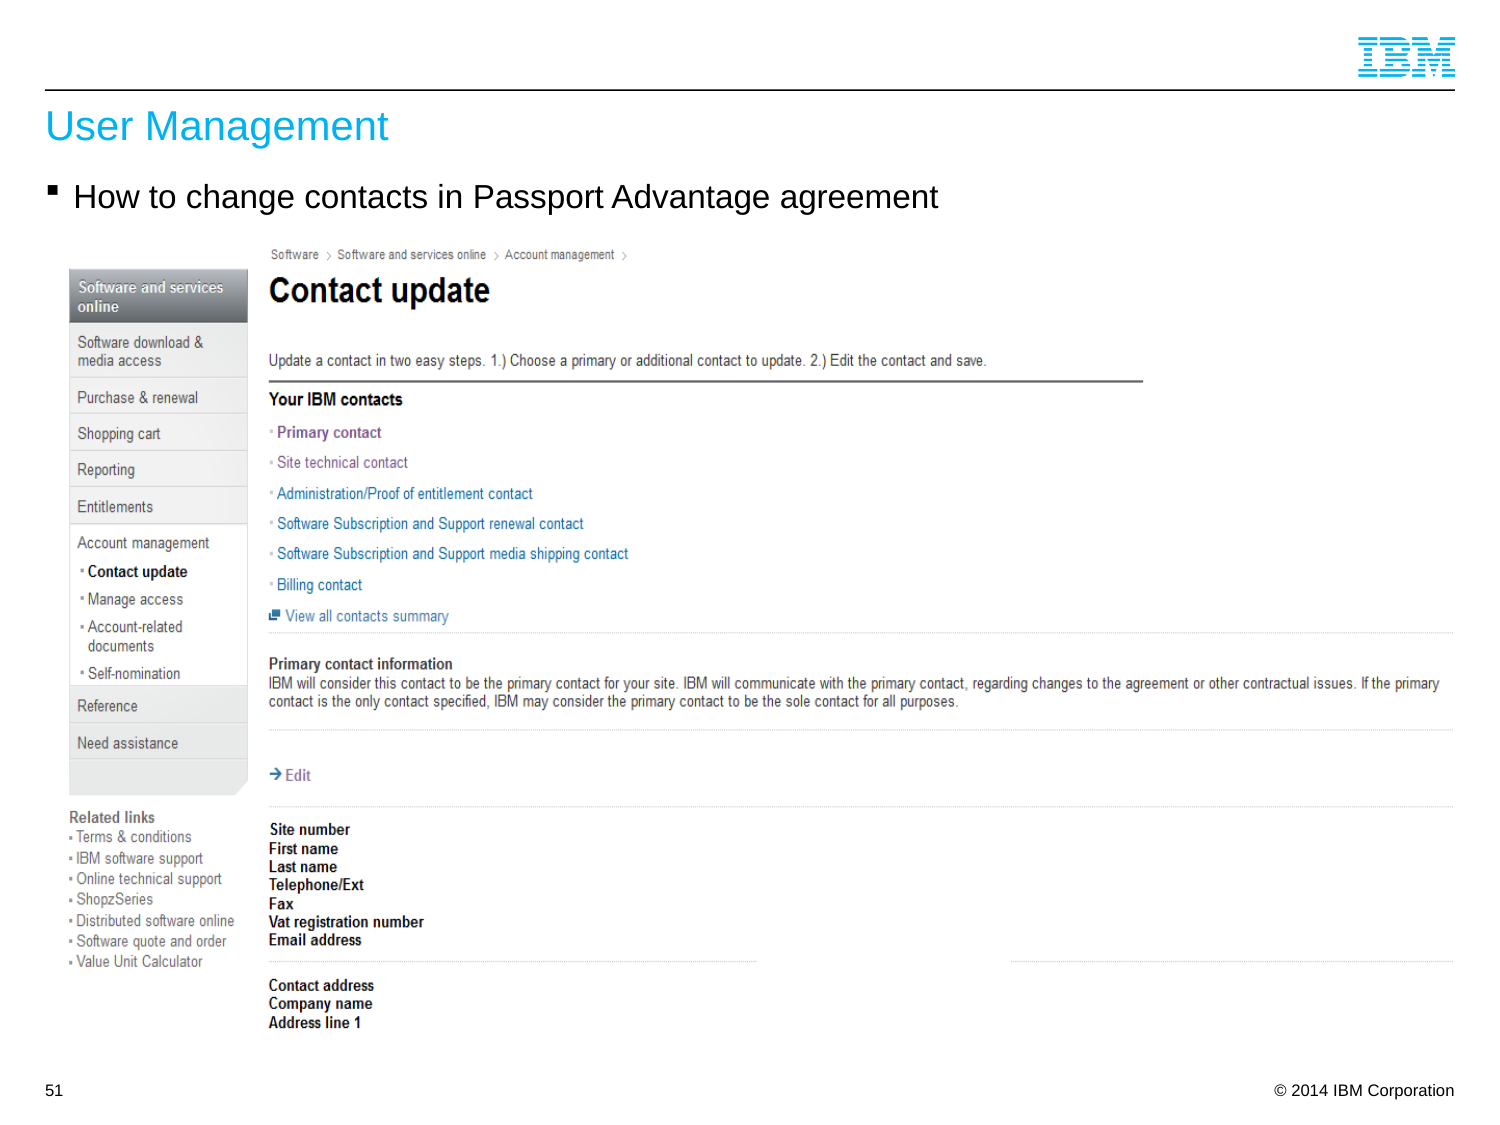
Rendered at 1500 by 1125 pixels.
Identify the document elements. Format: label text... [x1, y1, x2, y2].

picture [64, 246, 1455, 1034]
slide_number 51 [29, 1072, 91, 1103]
title User Management [29, 97, 1456, 167]
list How to change contacts in Passport Advantage agreement [29, 167, 1456, 1043]
picture [1358, 37, 1455, 77]
